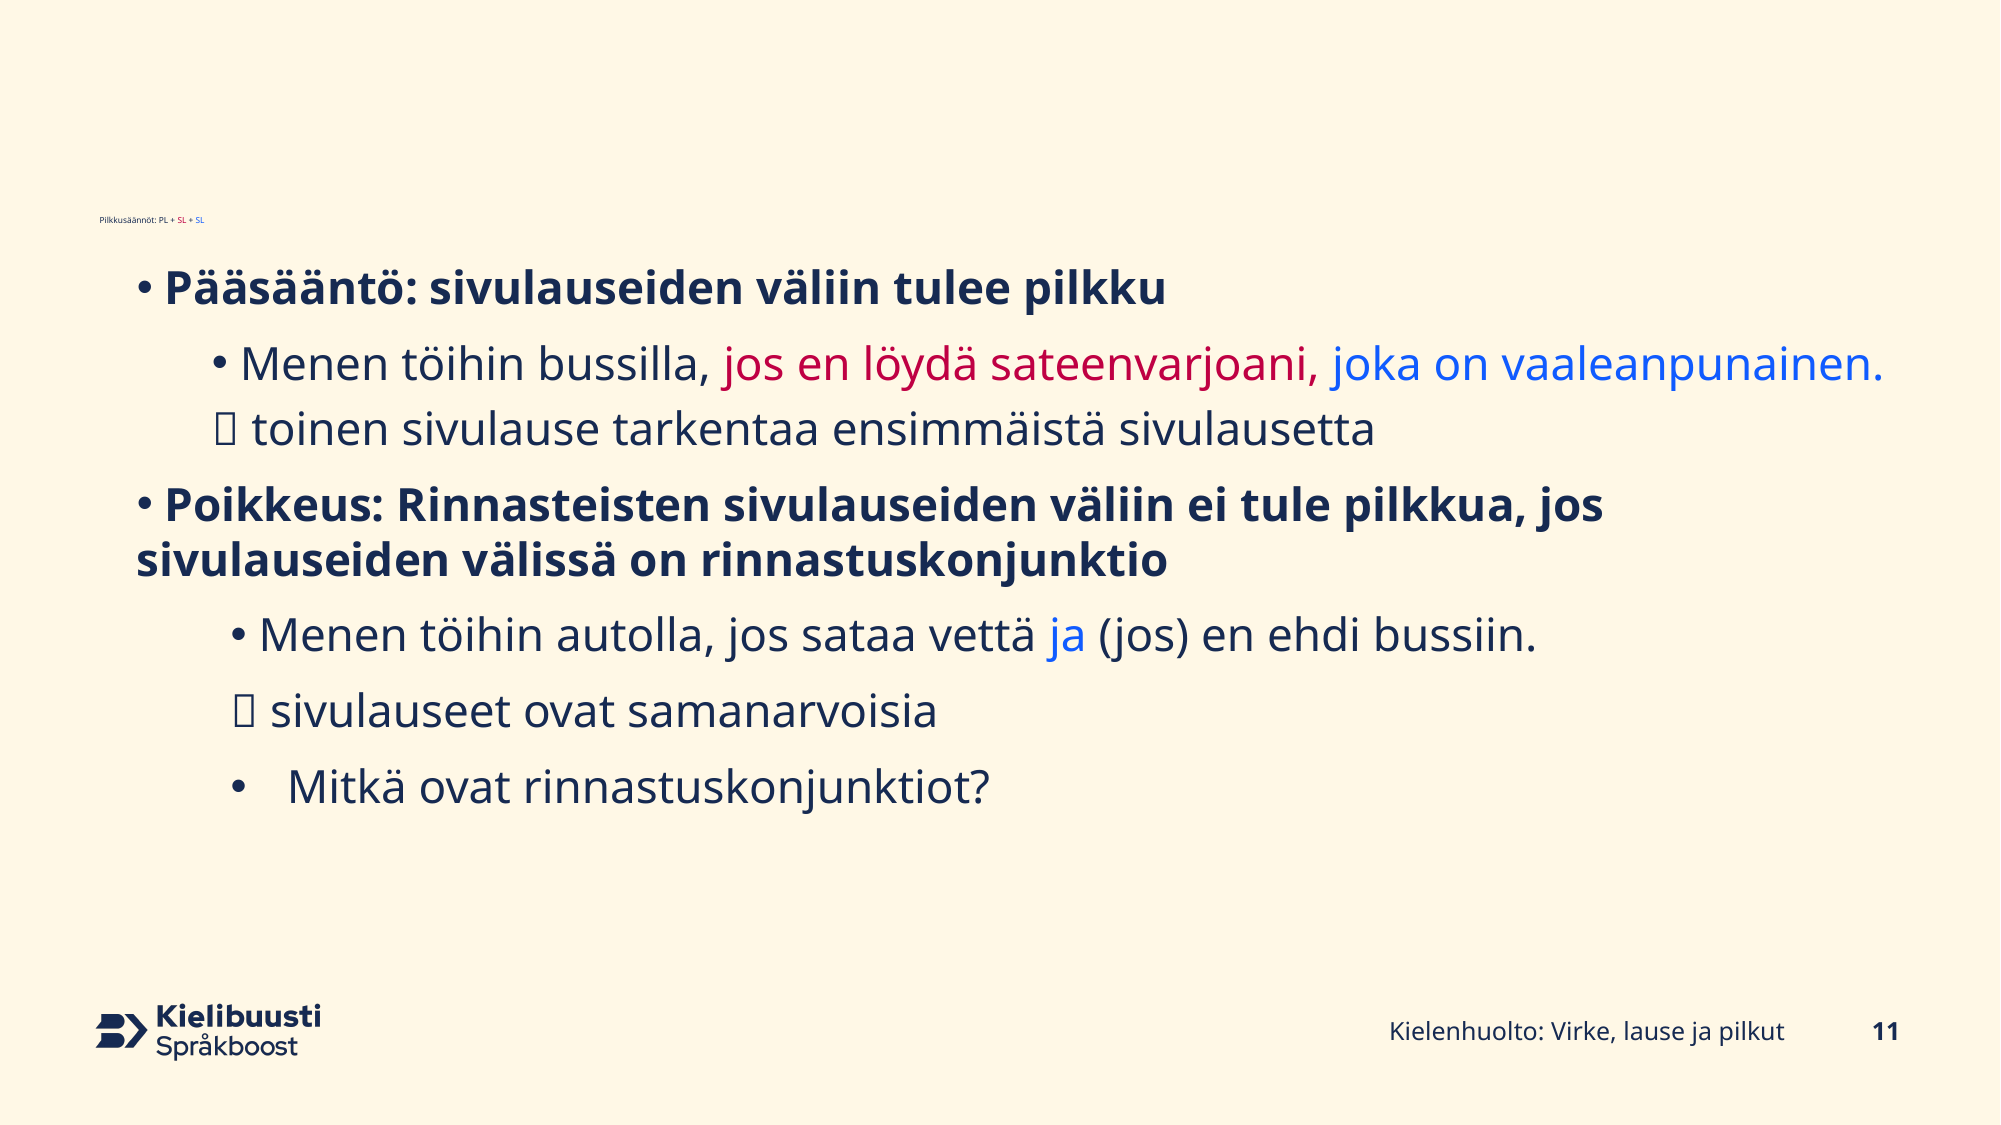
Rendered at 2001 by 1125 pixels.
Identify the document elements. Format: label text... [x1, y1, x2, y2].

slide_number 11 [1820, 1002, 1916, 1062]
title Pilkkusäännöt: PL + SL + SL [84, 205, 1906, 251]
picture [79, 987, 336, 1077]
footer Kielenhuolto: Virke, lause ja pilkut [881, 988, 1801, 1077]
list Pääsääntö: sivulauseiden väliin tulee pilkku Menen töihin bussilla, jos en löydä sateenvarjoani, joka on vaaleanpunainen.  toinen sivulause tarkentaa ensimmäistä sivulausetta Poikkeus: Rinnasteisten sivulauseiden väliin ei tule pilkkua, jos sivulauseiden välissä on rinnastuskonjunktio Menen töihin autolla, jos sataa vettä ja (jos) en ehdi bussiin.  sivulauseet ovat samanarvoisia Mitkä ovat rinnastuskonjunktiot? [84, 251, 1916, 966]
